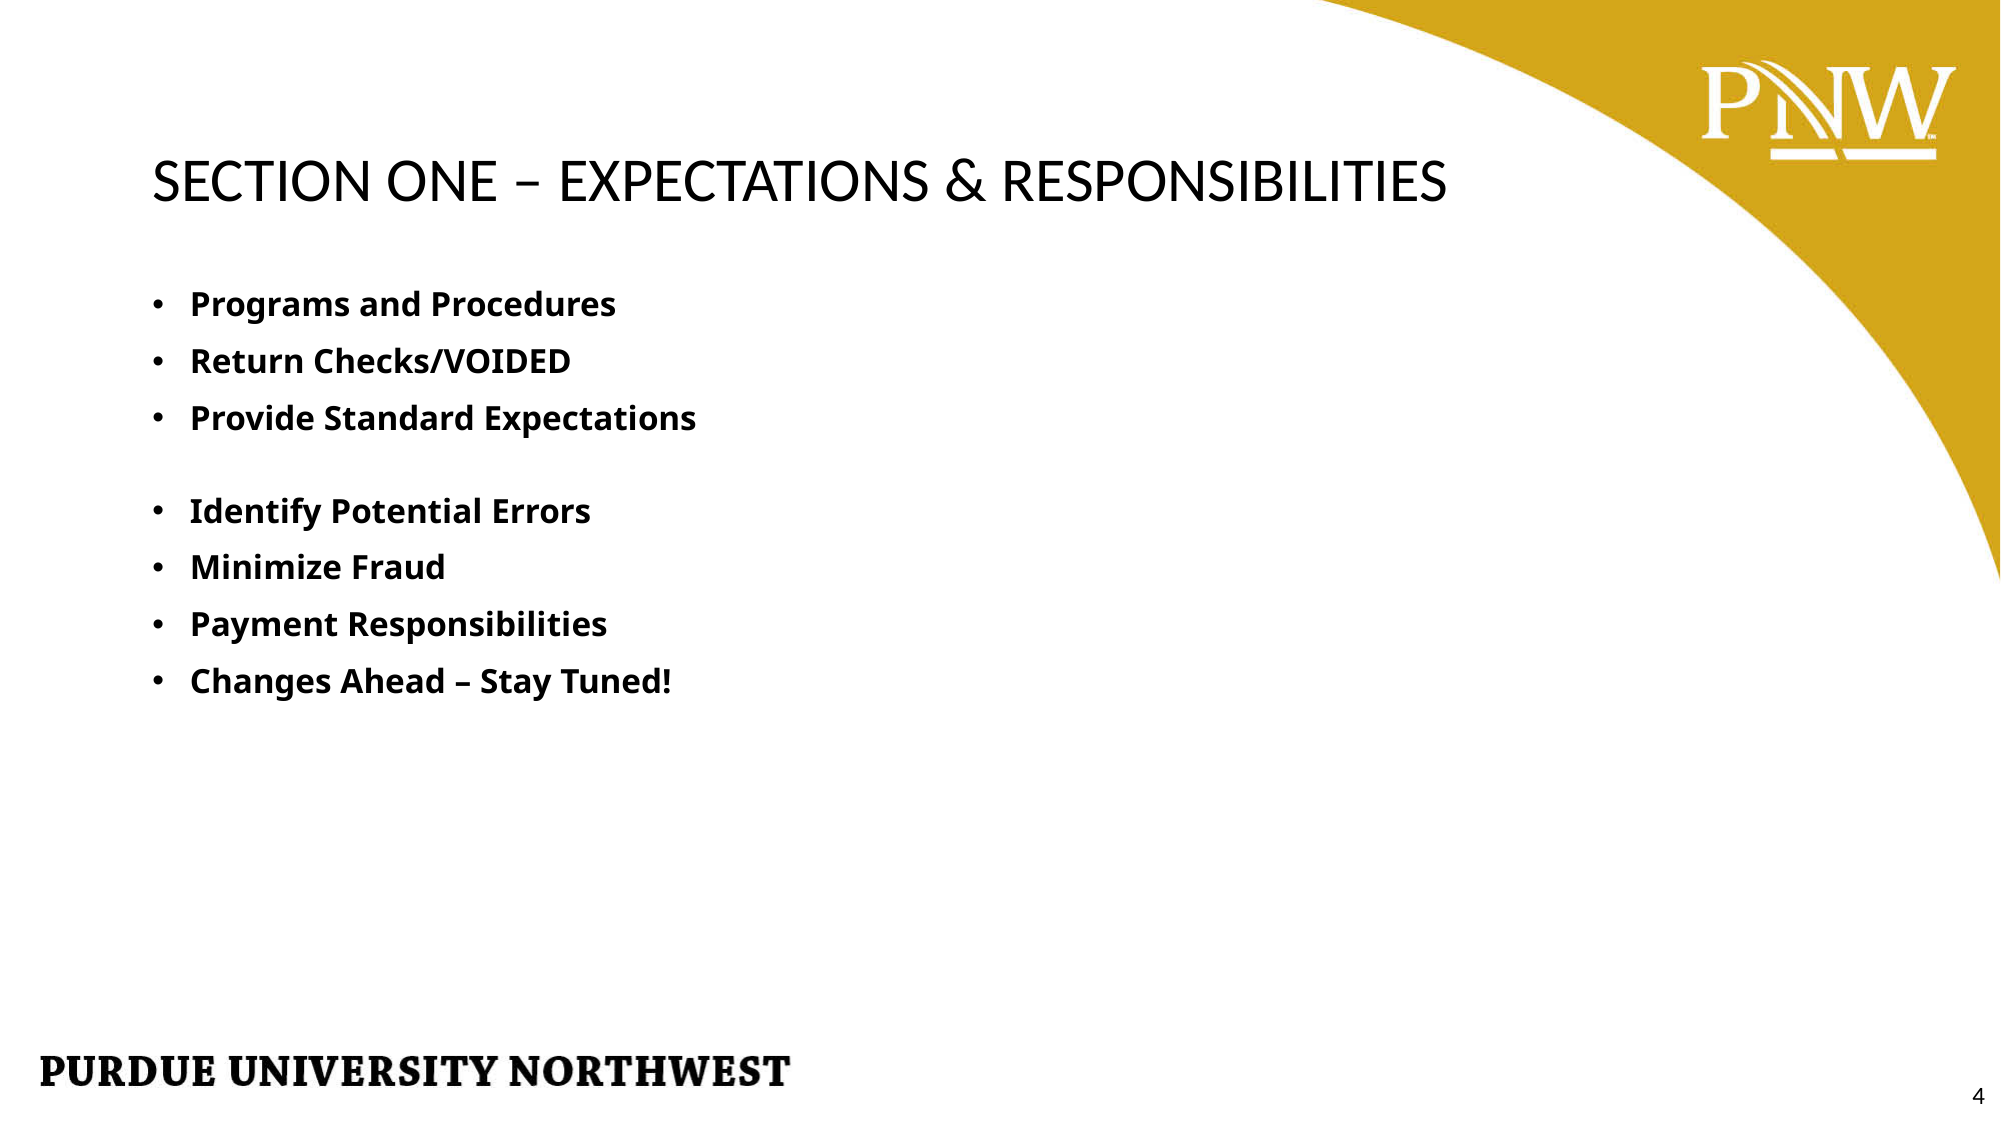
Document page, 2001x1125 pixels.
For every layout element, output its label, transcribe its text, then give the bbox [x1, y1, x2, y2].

list Programs and Procedures Return Checks/VOIDED Provide Standard Expectations Identify Potential Errors Minimize Fraud Payment Responsibilities Changes Ahead – Stay Tuned! [137, 219, 1863, 1014]
title SECTION ONE – EXPECTATIONS & RESPONSIBILITIES [137, 120, 1863, 219]
slide_number 4 [1550, 1065, 2000, 1125]
picture [0, 0, 2001, 1125]
